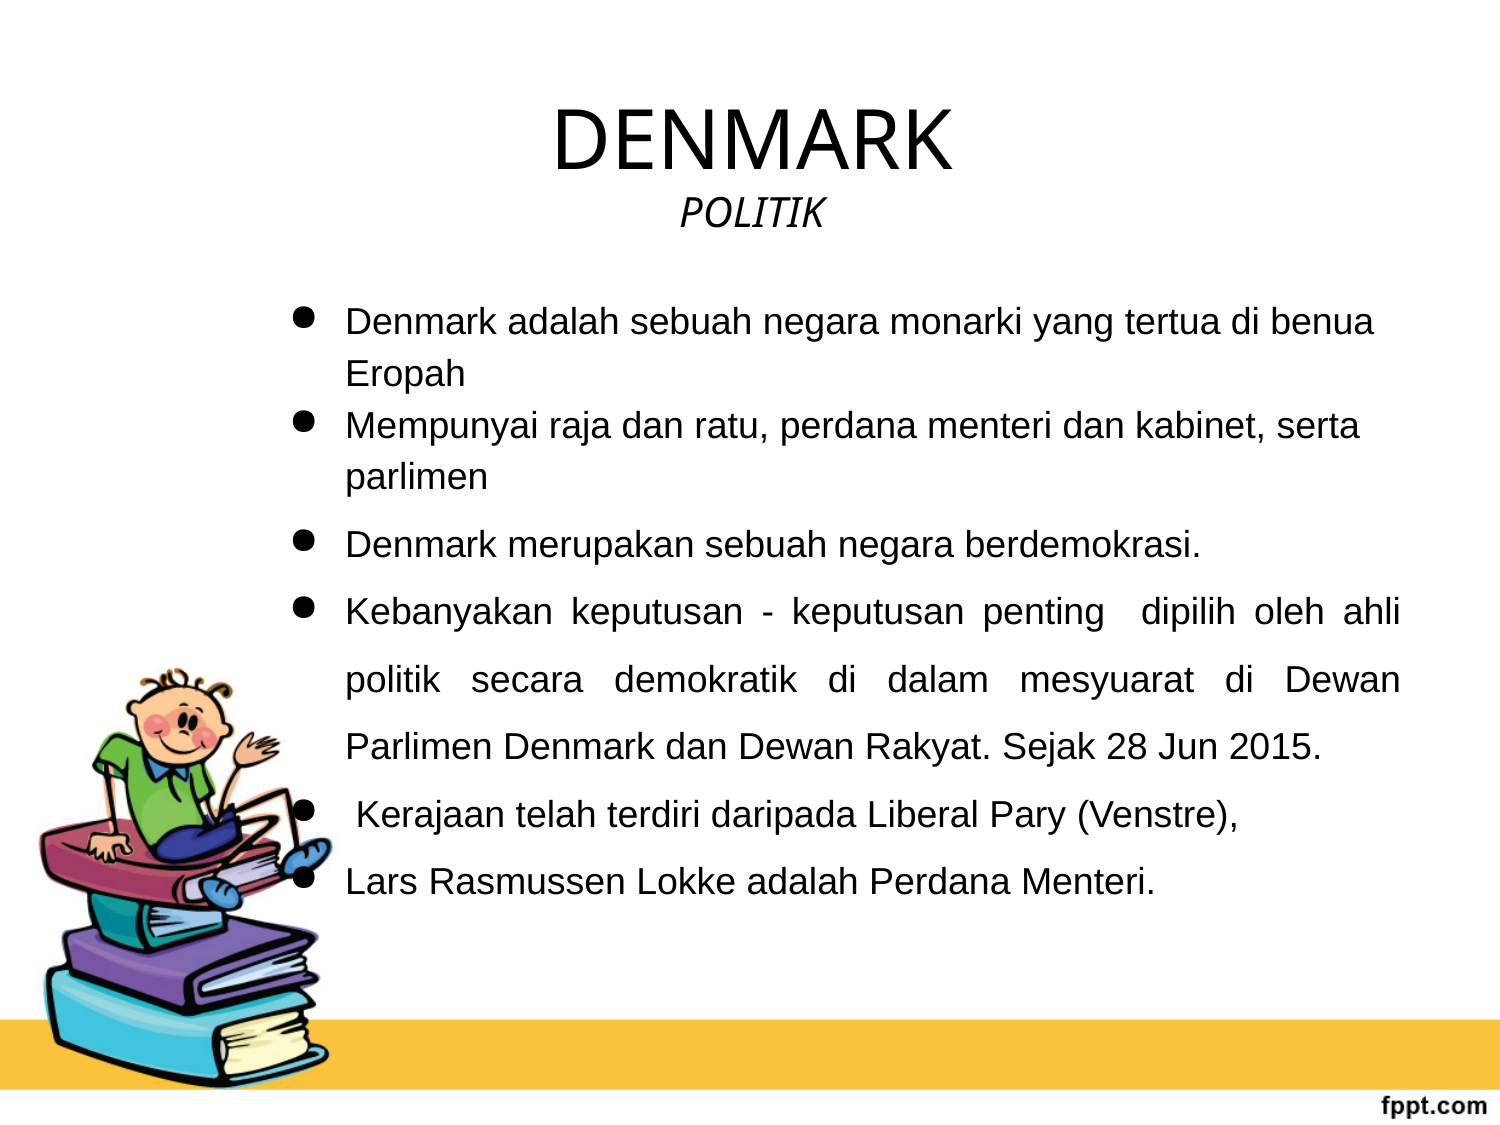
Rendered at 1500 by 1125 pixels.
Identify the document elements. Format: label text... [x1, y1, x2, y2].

picture [0, 0, 1500, 1125]
title DENMARK POLITIK [76, 42, 1427, 279]
text_box Denmark adalah sebuah negara monarki yang tertua di benua Eropah Mempunyai raja dan ratu, perdana menteri dan kabinet, serta parlimen Denmark merupakan sebuah negara berdemokrasi. Kebanyakan keputusan - keputusan penting dipilih oleh ahli politik secara demokratik di dalam mesyuarat di Dewan Parlimen Denmark dan Dewan Rakyat. Sejak 28 Jun 2015. Kerajaan telah terdiri daripada Liberal Pary (Venstre), Lars Rasmussen Lokke adalah Perdana Menteri. [255, 275, 1416, 975]
